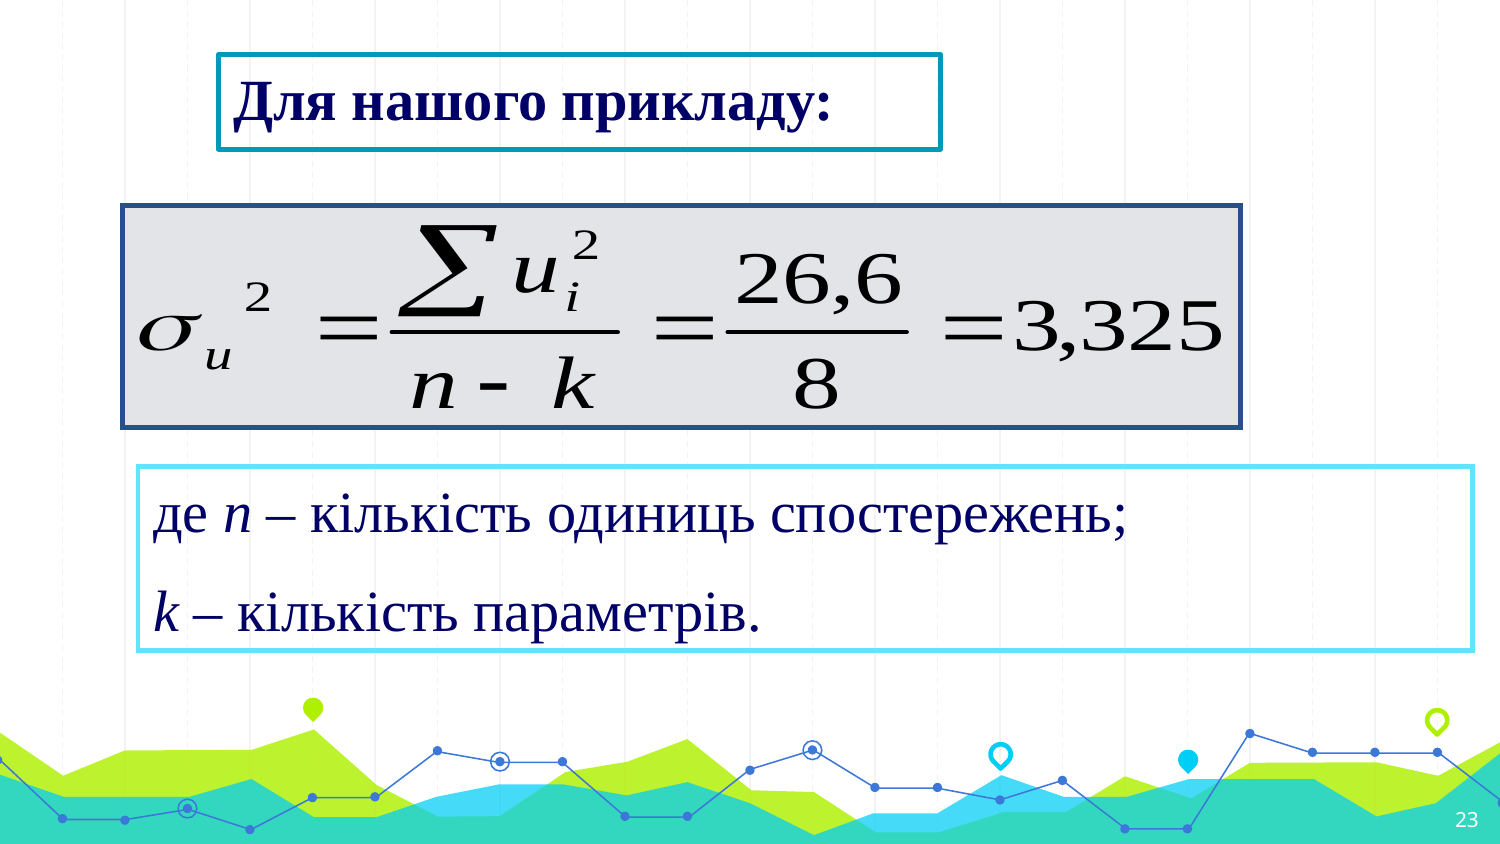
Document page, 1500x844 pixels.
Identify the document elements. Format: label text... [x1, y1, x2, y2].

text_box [124, 207, 1239, 426]
text_box де n – кількість одиниць спостережень; k – кількість параметрів. [137, 466, 1473, 651]
slide_number 23 [1403, 791, 1494, 844]
text_box Для нашого прикладу: [218, 54, 941, 150]
